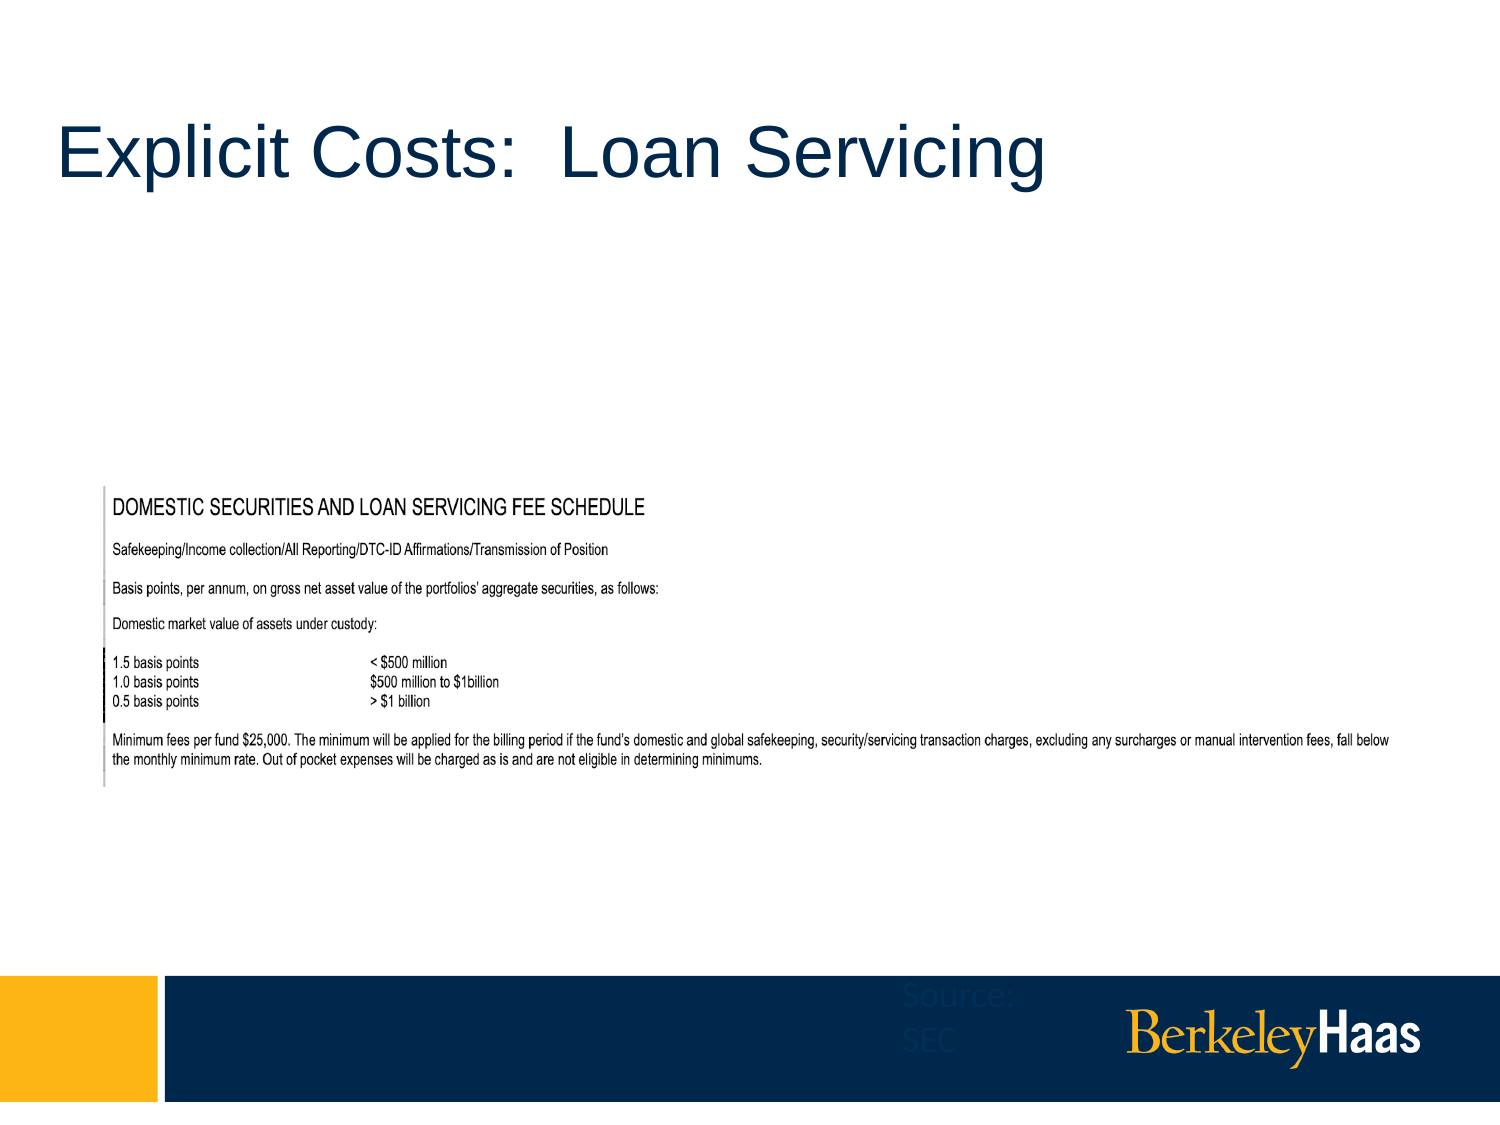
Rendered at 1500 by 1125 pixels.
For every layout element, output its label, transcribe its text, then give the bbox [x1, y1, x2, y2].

text_box Source: SEC [887, 962, 1051, 1068]
title Explicit Costs: Loan Servicing [56, 64, 1069, 238]
picture [1123, 1006, 1425, 1073]
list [102, 486, 1398, 787]
